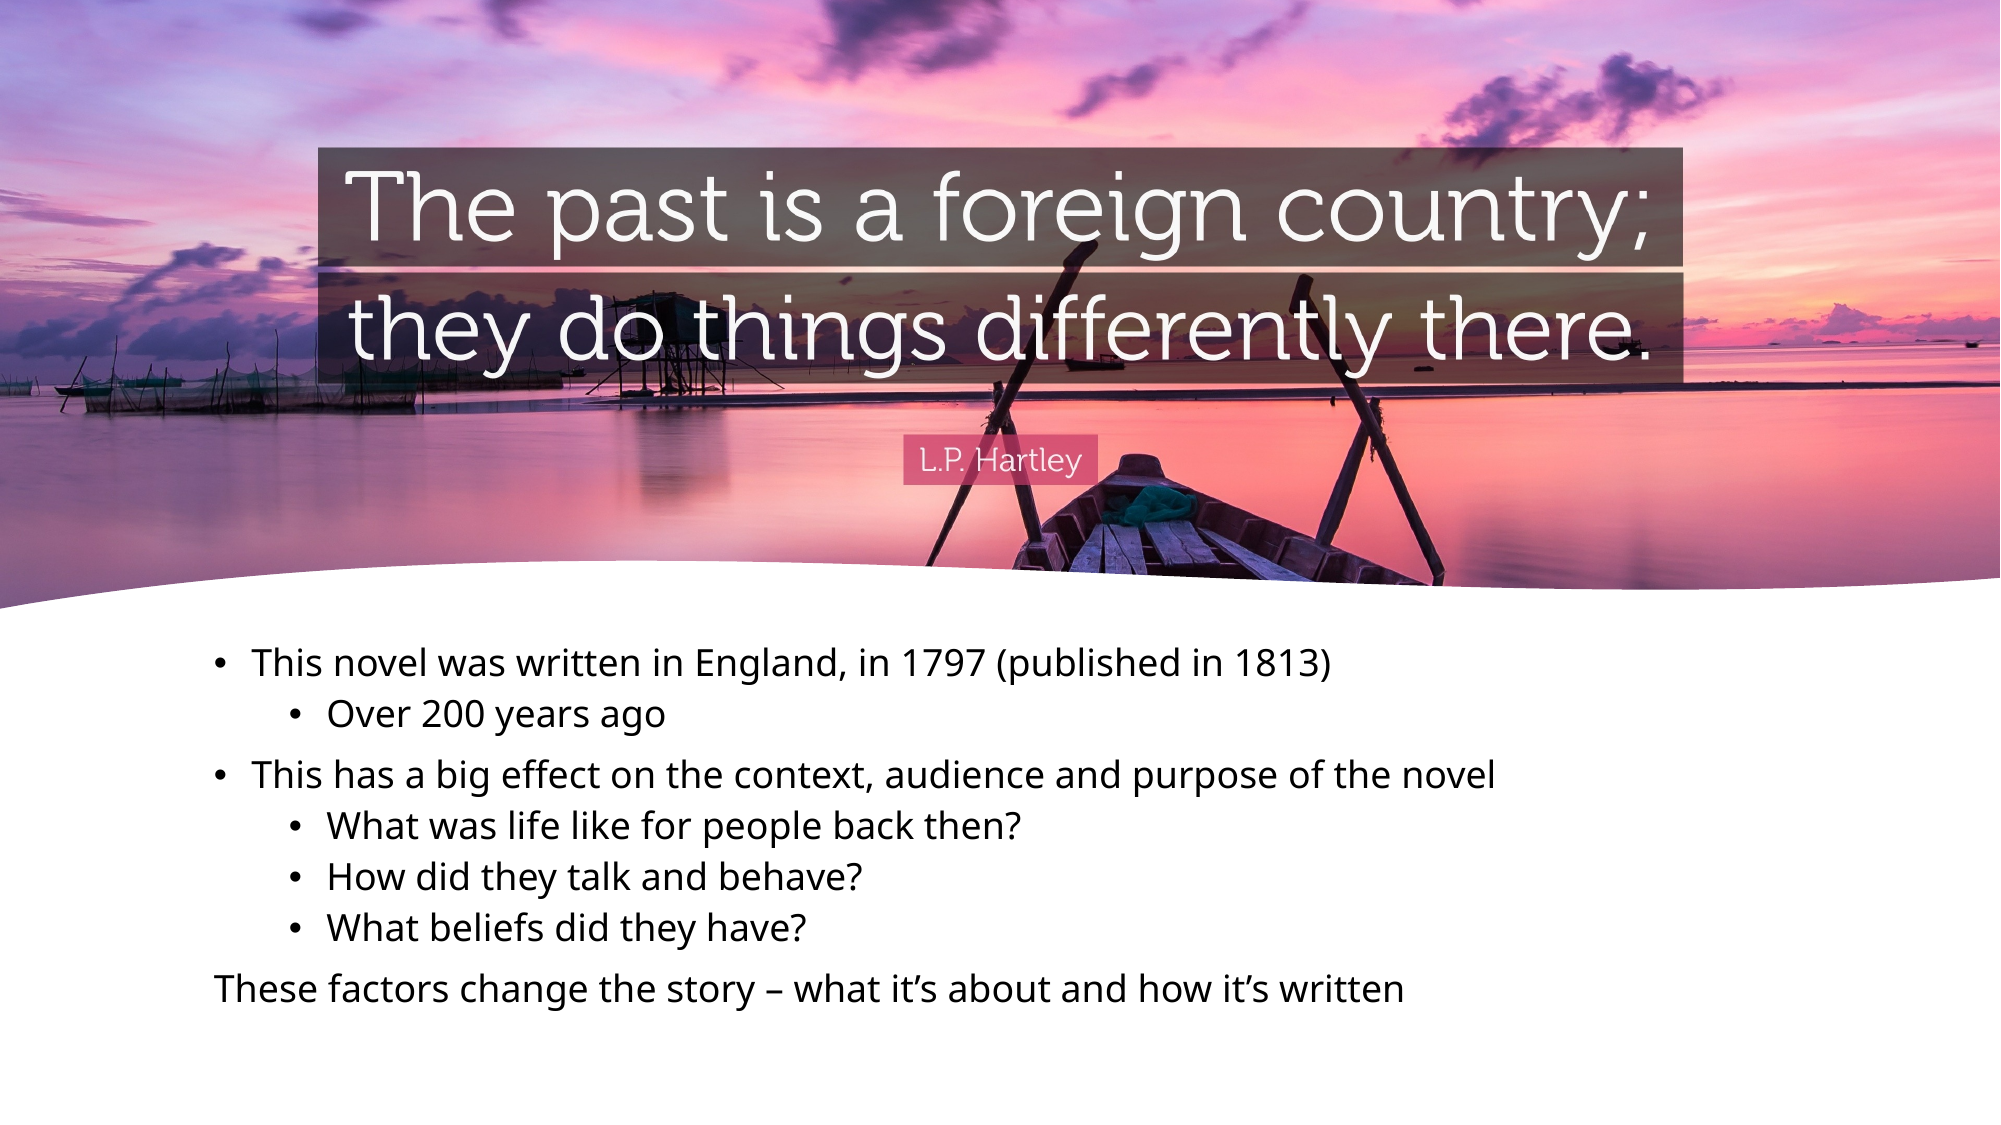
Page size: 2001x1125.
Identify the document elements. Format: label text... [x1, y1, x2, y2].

picture [0, 0, 2000, 610]
list This novel was written in England, in 1797 (published in 1813) Over 200 years ago This has a big effect on the context, audience and purpose of the novel What was life like for people back then? How did they talk and behave? What beliefs did they have? These factors change the story – what it’s about and how it’s written [198, 615, 1921, 1040]
